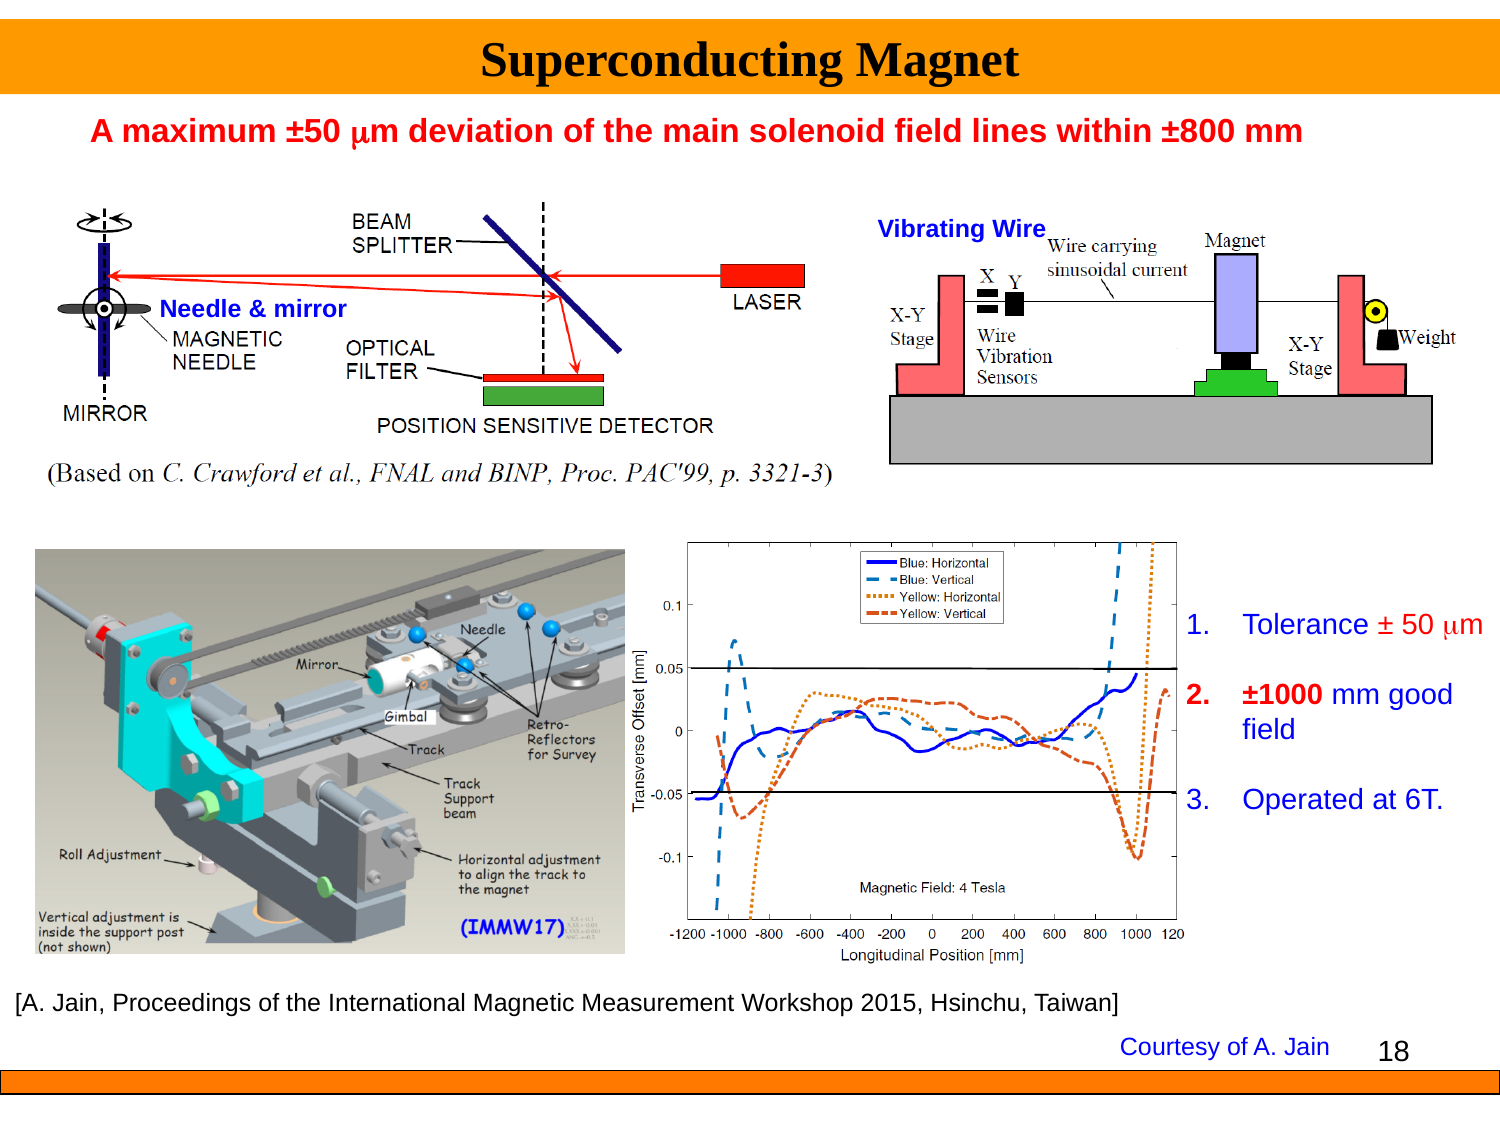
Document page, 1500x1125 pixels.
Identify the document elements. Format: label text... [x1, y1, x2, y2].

text_box Tolerance ± 50 mm ±1000 mm good field Operated at 6T. [1189, 597, 1500, 823]
text_box [A. Jain, Proceedings of the International Magnetic Measurement Workshop 2015, Hsinchu, Taiwan] [0, 979, 1339, 1025]
text_box [0, 1070, 1074, 1094]
text_box A maximum ±50 mm deviation of the main solenoid field lines within ±800 mm [74, 101, 1425, 157]
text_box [34, 202, 1484, 491]
text_box Superconducting Magnet [0, 19, 1500, 95]
text_box [1426, 1070, 1500, 1094]
picture [34, 532, 1185, 971]
text_box Courtesy of A. Jain [1105, 1023, 1346, 1068]
slide_number 18 [1074, 1024, 1426, 1103]
